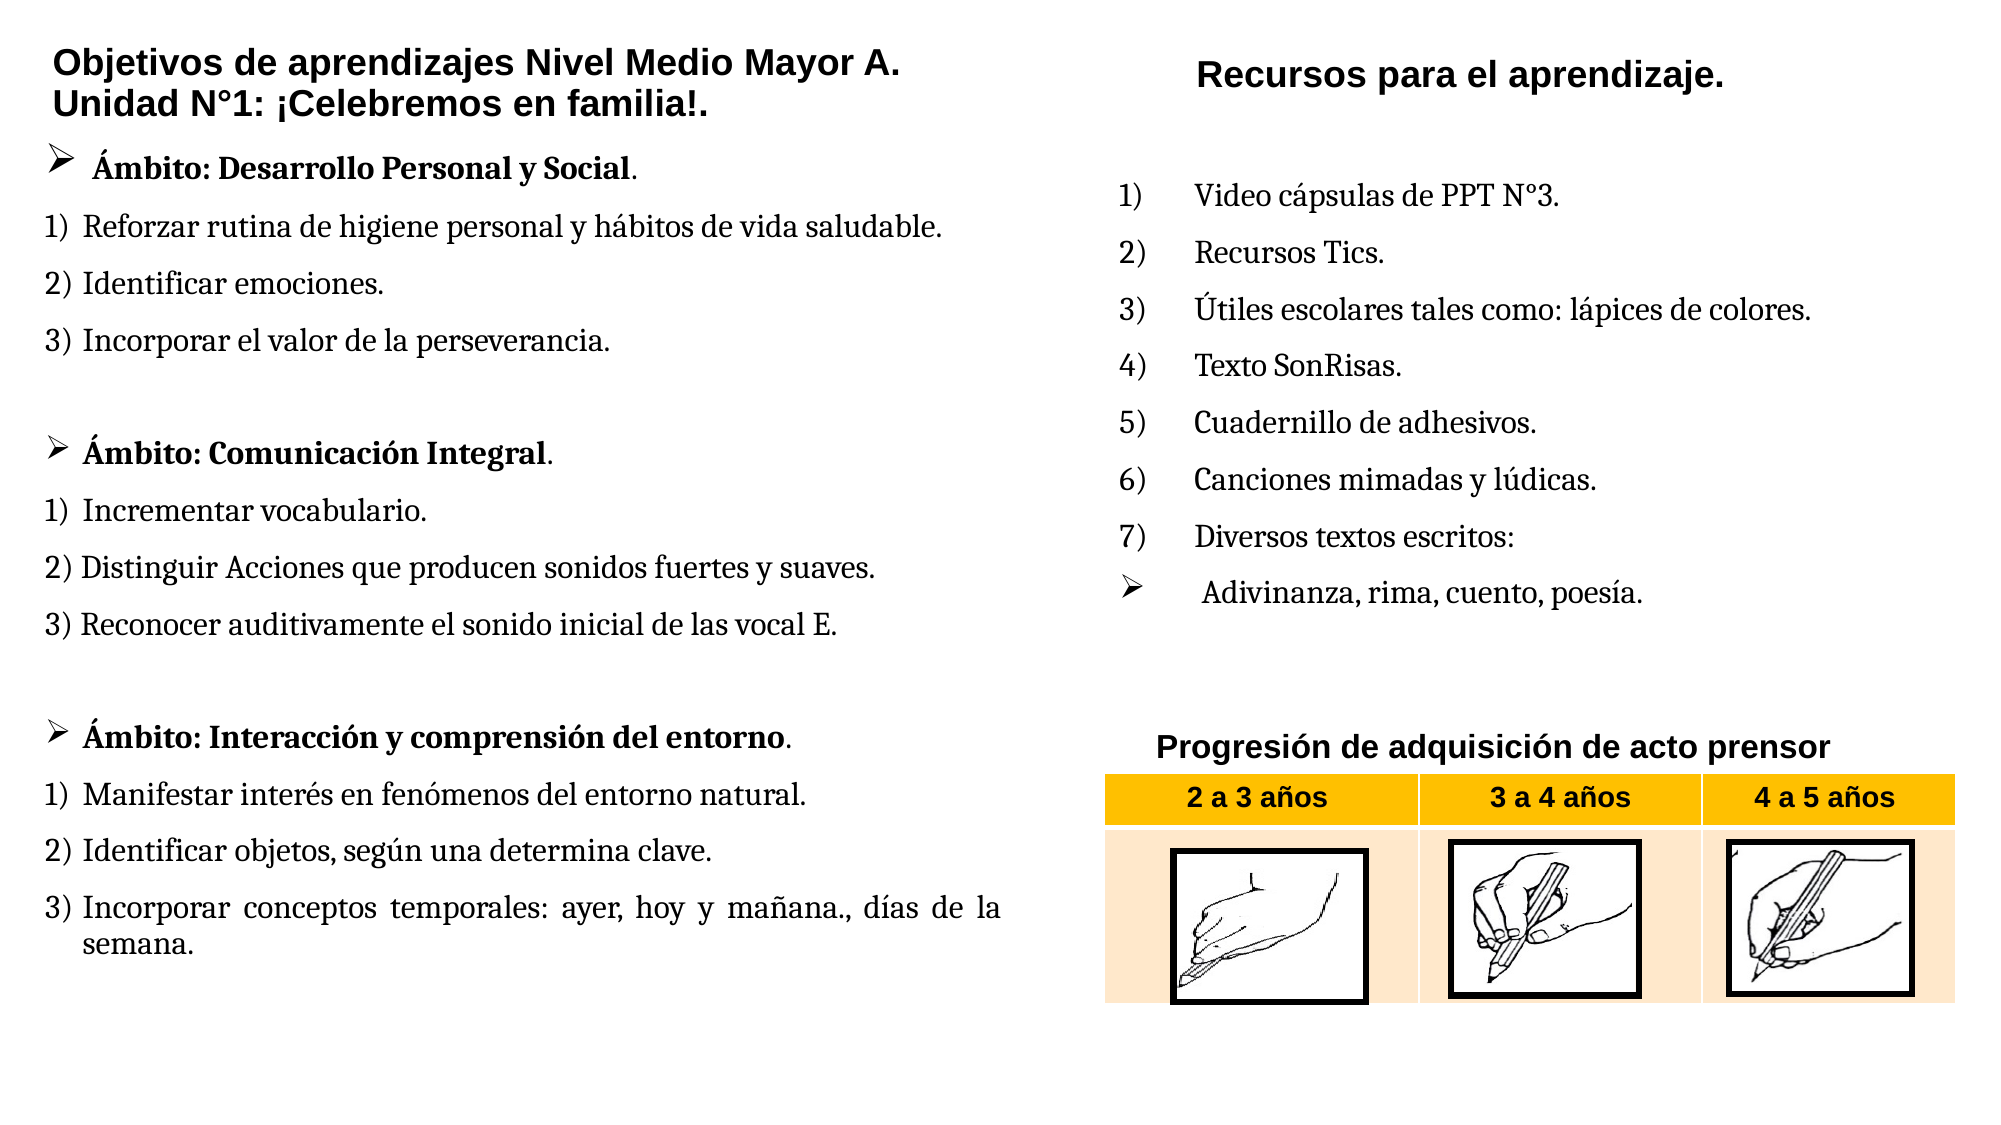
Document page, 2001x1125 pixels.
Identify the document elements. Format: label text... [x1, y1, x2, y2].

table_cell [1703, 830, 1955, 1003]
table_header 2 a 3 años [1105, 774, 1418, 825]
list Video cápsulas de PPT N°3. Recursos Tics. Útiles escolares tales como: lápices de colores. Texto SonRisas. Cuadernillo de adhesivos. Canciones mimadas y lúdicas. Diversos textos escritos: Adivinanza, rima, cuento, poesía. [1104, 170, 1933, 706]
picture [1454, 844, 1636, 993]
list Recursos para el aprendizaje. [1181, 24, 2000, 104]
picture [1176, 853, 1363, 999]
table_header 4 a 5 años [1703, 774, 1955, 825]
text_box Progresión de adquisición de acto prensor [1122, 705, 1866, 791]
list Ámbito: Desarrollo Personal y Social. Reforzar rutina de higiene personal y hábitos de vida saludable. Identificar emociones. Incorporar el valor de la perseverancia. Ámbito: Comunicación Integral. Incrementar vocabulario. 2) Distinguir Acciones que producen sonidos fuertes y suaves. 3) Reconocer auditivamente el sonido inicial de las vocal E. Ámbito: Interacción y comprensión del entorno. Manifestar interés en fenómenos del entorno natural. Identificar objetos, según una determina clave. Incorporar conceptos temporales: ayer, hoy y mañana., días de la semana. [30, 135, 1018, 1004]
title Objetivos de aprendizajes Nivel Medio Mayor A. Unidad N°1: ¡Celebremos en familia!. [37, 4, 1037, 164]
picture [1731, 844, 1910, 991]
table_header 3 a 4 años [1420, 791, 1701, 825]
table_cell [1420, 830, 1701, 1003]
table_cell [1105, 830, 1418, 1003]
list [1037, 192, 1933, 1062]
